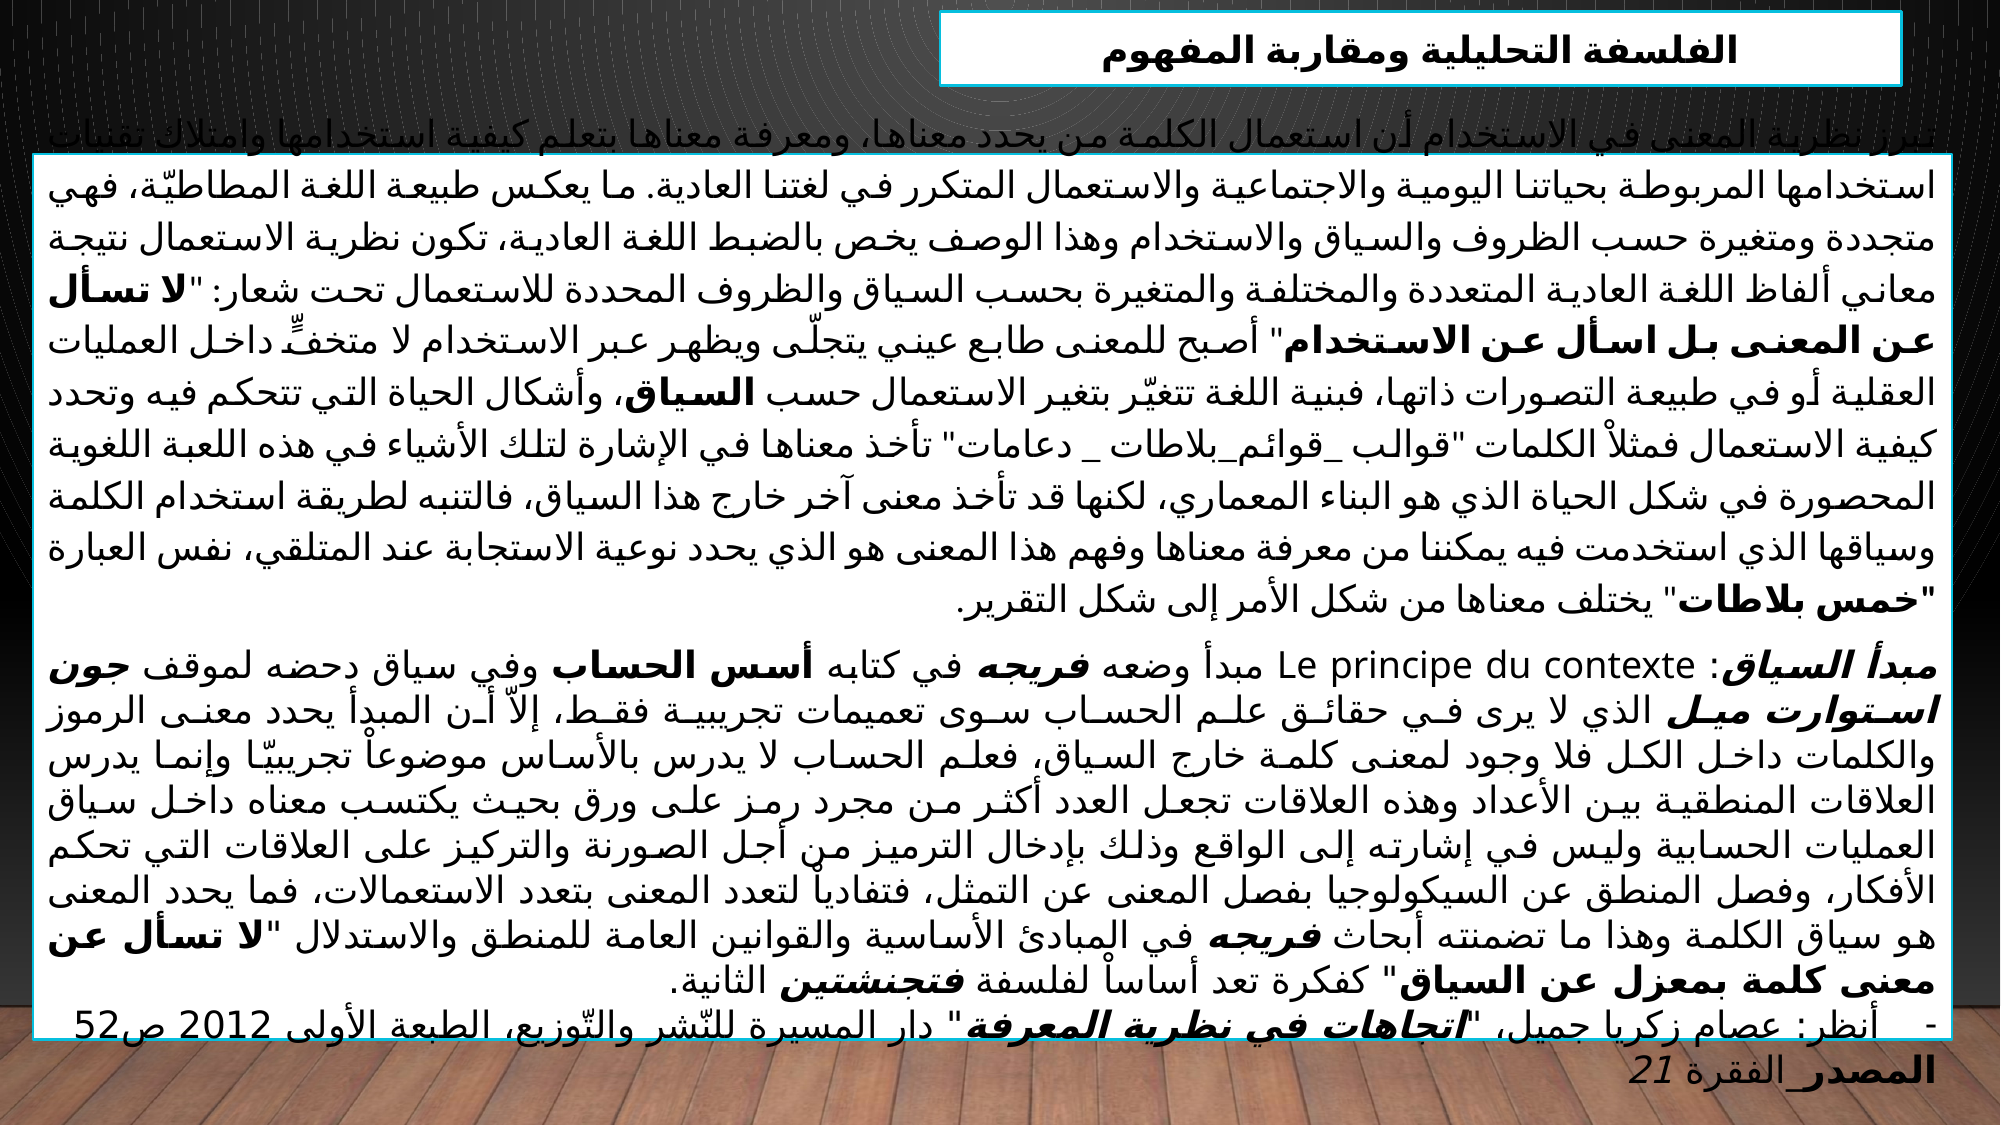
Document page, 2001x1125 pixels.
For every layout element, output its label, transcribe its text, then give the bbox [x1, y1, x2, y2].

text_box تبرز نظرية المعنى في الاستخدام أن استعمال الكلمة من يحدد معناها، ومعرفة معناها بتعلم كيفية استخدامها وامتلاك تقنيات استخدامها المربوطة بحياتنا اليومية والاجتماعية والاستعمال المتكرر في لغتنا العادية. ما يعكس طبيعة اللغة المطاطيّة، فهي متجددة ومتغيرة حسب الظروف والسياق والاستخدام وهذا الوصف يخص بالضبط اللغة العادية، تكون نظرية الاستعمال نتيجة معاني ألفاظ اللغة العادية المتعددة والمختلفة والمتغيرة بحسب السياق والظروف المحددة للاستعمال تحت شعار: "لا تسأل عن المعنى بل اسأل عن الاستخدام" أصبح للمعنى طابع عيني يتجلّى ويظهر عبر الاستخدام لا متخفٍّ داخل العمليات العقلية أو في طبيعة التصورات ذاتها، فبنية اللغة تتغيّر بتغير الاستعمال حسب السياق، وأشكال الحياة التي تتحكم فيه وتحدد كيفية الاستعمال فمثلاْ الكلمات "قوالب _قوائم_بلاطات _ دعامات" تأخذ معناها في الإشارة لتلك الأشياء في هذه اللعبة اللغوية المحصورة في شكل الحياة الذي هو البناء المعماري، لكنها قد تأخذ معنى آخر خارج هذا السياق، فالتنبه لطريقة استخدام الكلمة وسياقها الذي استخدمت فيه يمكننا من معرفة معناها وفهم هذا المعنى هو الذي يحدد نوعية الاستجابة عند المتلقي، نفس العبارة "خمس بلاطات" يختلف معناها من شكل الأمر إلى شكل التقرير. مبدأ السياق: Le principe du contexte مبدأ وضعه فريجه في كتابه أسس الحساب وفي سياق دحضه لموقف جون استوارت ميل الذي لا يرى في حقائق علم الحساب سوى تعميمات تجريبية فقط، إلاّ أن المبدأ يحدد معنى الرموز والكلمات داخل الكل فلا وجود لمعنى كلمة خارج السياق، فعلم الحساب لا يدرس بالأساس موضوعاْ تجريبيّا وإنما يدرس العلاقات المنطقية بين الأعداد وهذه العلاقات تجعل العدد أكثر من مجرد رمز على ورق بحيث يكتسب معناه داخل سياق العمليات الحسابية وليس في إشارته إلى الواقع وذلك بإدخال الترميز من أجل الصورنة والتركيز على العلاقات التي تحكم الأفكار، وفصل المنطق عن السيكولوجيا بفصل المعنى عن التمثل، فتفادياْ لتعدد المعنى بتعدد الاستعمالات، فما يحدد المعنى هو سياق الكلمة وهذا ما تضمنته أبحاث فريجه في المبادئ الأساسية والقوانين العامة للمنطق والاستدلال "لا تسأل عن معنى كلمة بمعزل عن السياق" كفكرة تعد أساساْ لفلسفة فتجنشتين الثانية. أنظر: عصام زكريا جميل، "اتجاهات في نظرية المعرفة" دار المسيرة للنّشر والتّوزيع، الطبعة الأولى 2012 ص52 المصدر_الفقرة 21 [32, 153, 1953, 1041]
text_box الفلسفة التحليلية ومقاربة المفهوم [939, 10, 1903, 87]
picture [0, 1005, 2000, 1125]
